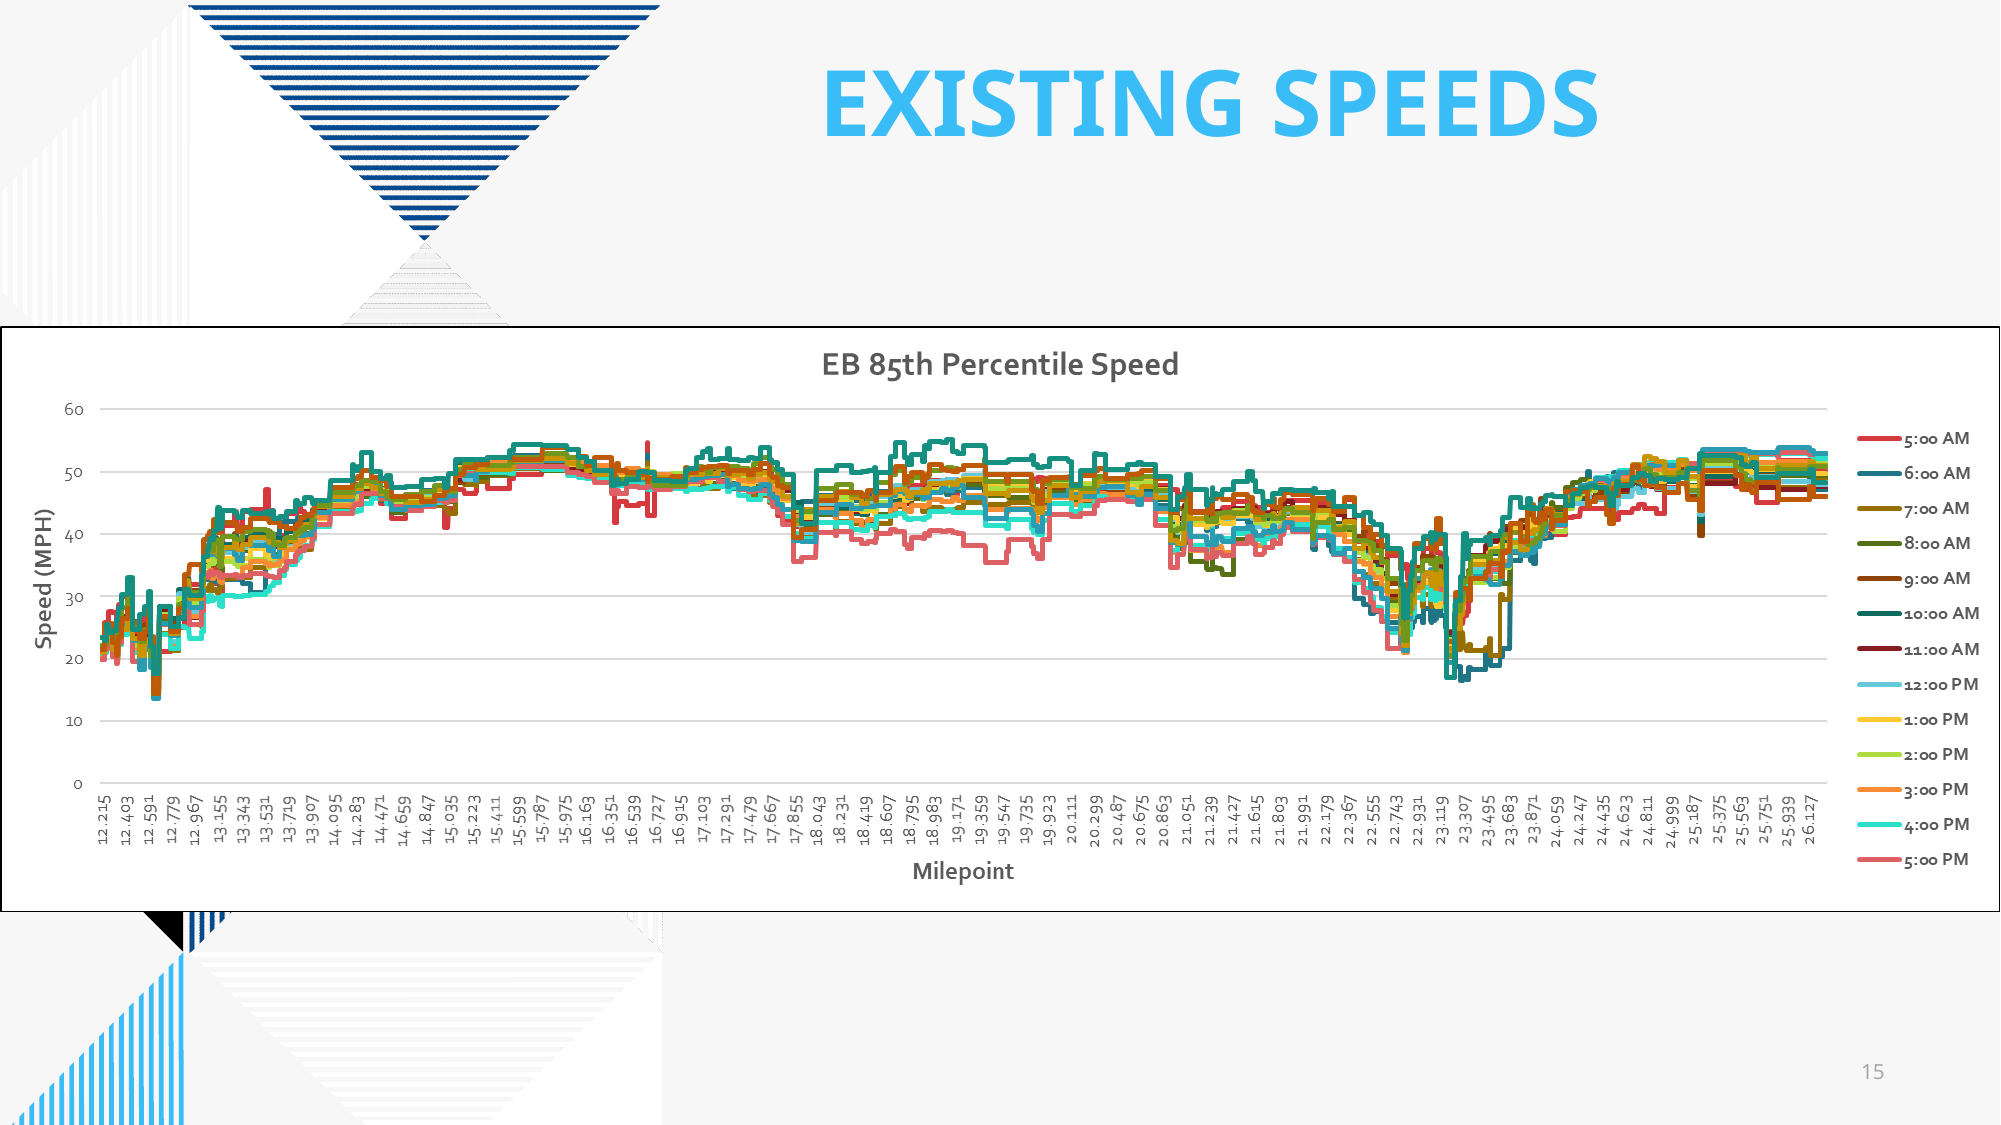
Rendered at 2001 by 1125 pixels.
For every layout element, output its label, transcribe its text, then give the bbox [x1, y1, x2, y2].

slide_number 15 [1824, 1042, 1900, 1103]
picture [188, 0, 659, 240]
title Existing SpeeDs [804, 49, 1845, 169]
picture [0, 242, 2000, 953]
